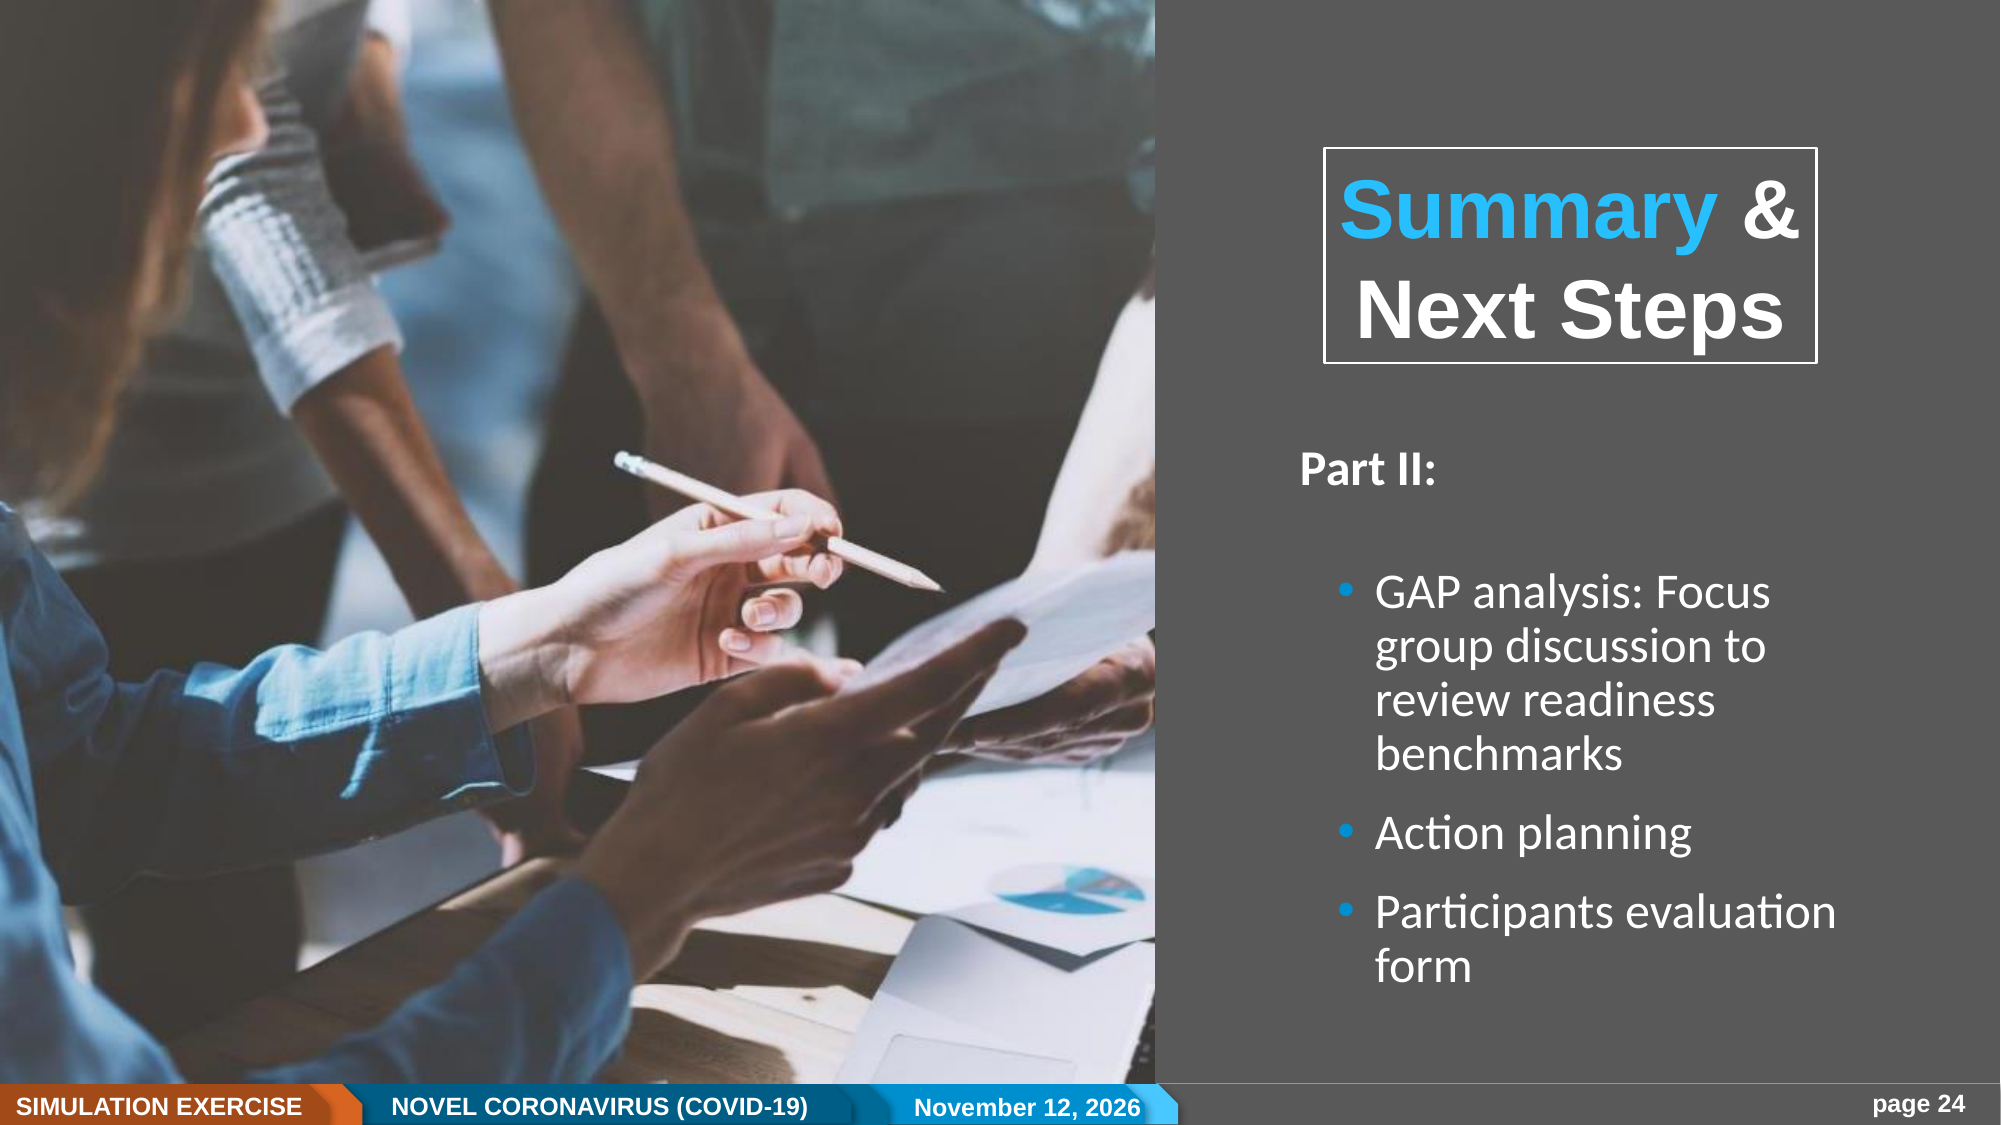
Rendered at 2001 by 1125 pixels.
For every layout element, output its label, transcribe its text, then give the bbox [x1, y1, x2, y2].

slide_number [899, 1084, 1518, 1125]
text_box [1156, 0, 2000, 1084]
picture [0, 0, 1156, 1084]
text_box Part II: GAP analysis: Focus group discussion to review readiness benchmarks Action planning Participants evaluation form [1285, 435, 1904, 1001]
text_box Summary & Next Steps [1324, 148, 1817, 363]
